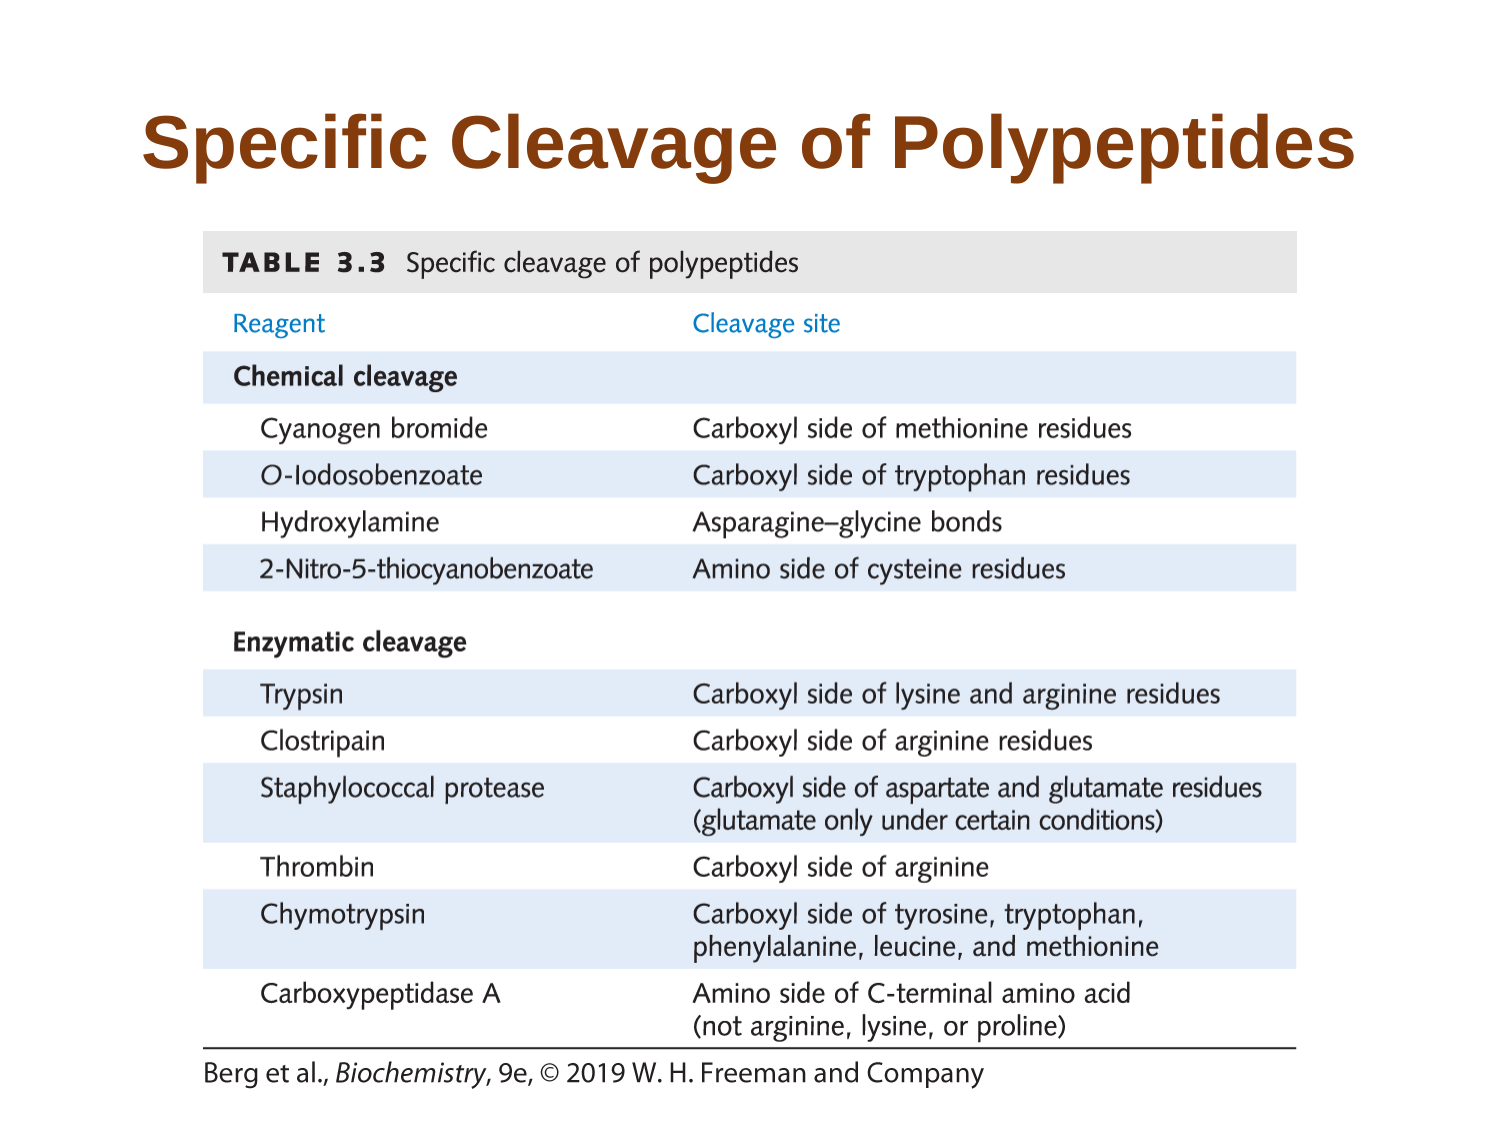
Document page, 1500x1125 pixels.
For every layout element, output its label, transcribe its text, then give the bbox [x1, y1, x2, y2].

title Specific Cleavage of Polypeptides [75, 45, 1425, 233]
picture [199, 228, 1301, 1092]
